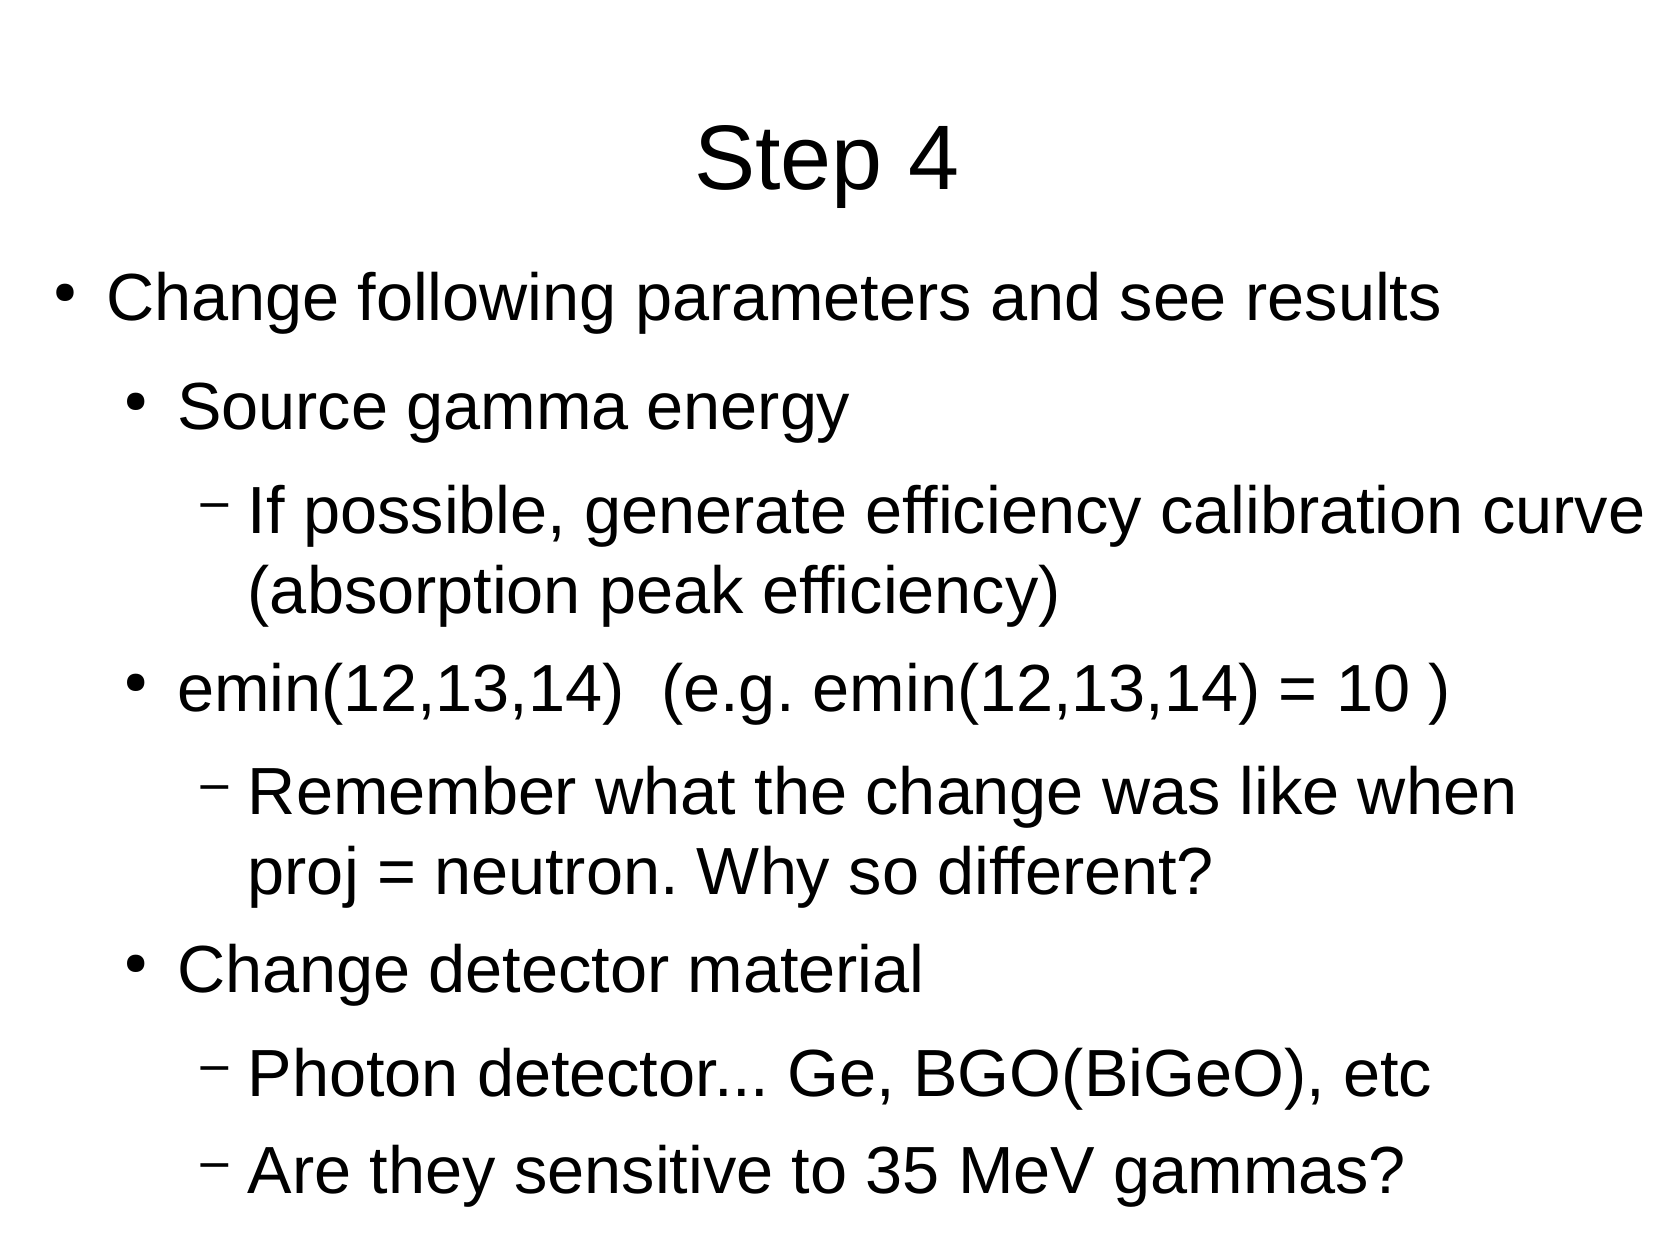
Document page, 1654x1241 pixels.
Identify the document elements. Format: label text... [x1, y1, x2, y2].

title Step 4 [82, 49, 1571, 253]
list Change following parameters and see results Source gamma energy If possible, generate efficiency calibration curve (absorption peak efficiency) emin(12,13,14) (e.g. emin(12,13,14) = 10 ) Remember what the change was like when proj = neutron. Why so different? Change detector material Photon detector... Ge, BGO(BiGeO), etc Are they sensitive to 35 MeV gammas? [35, 253, 1654, 1223]
